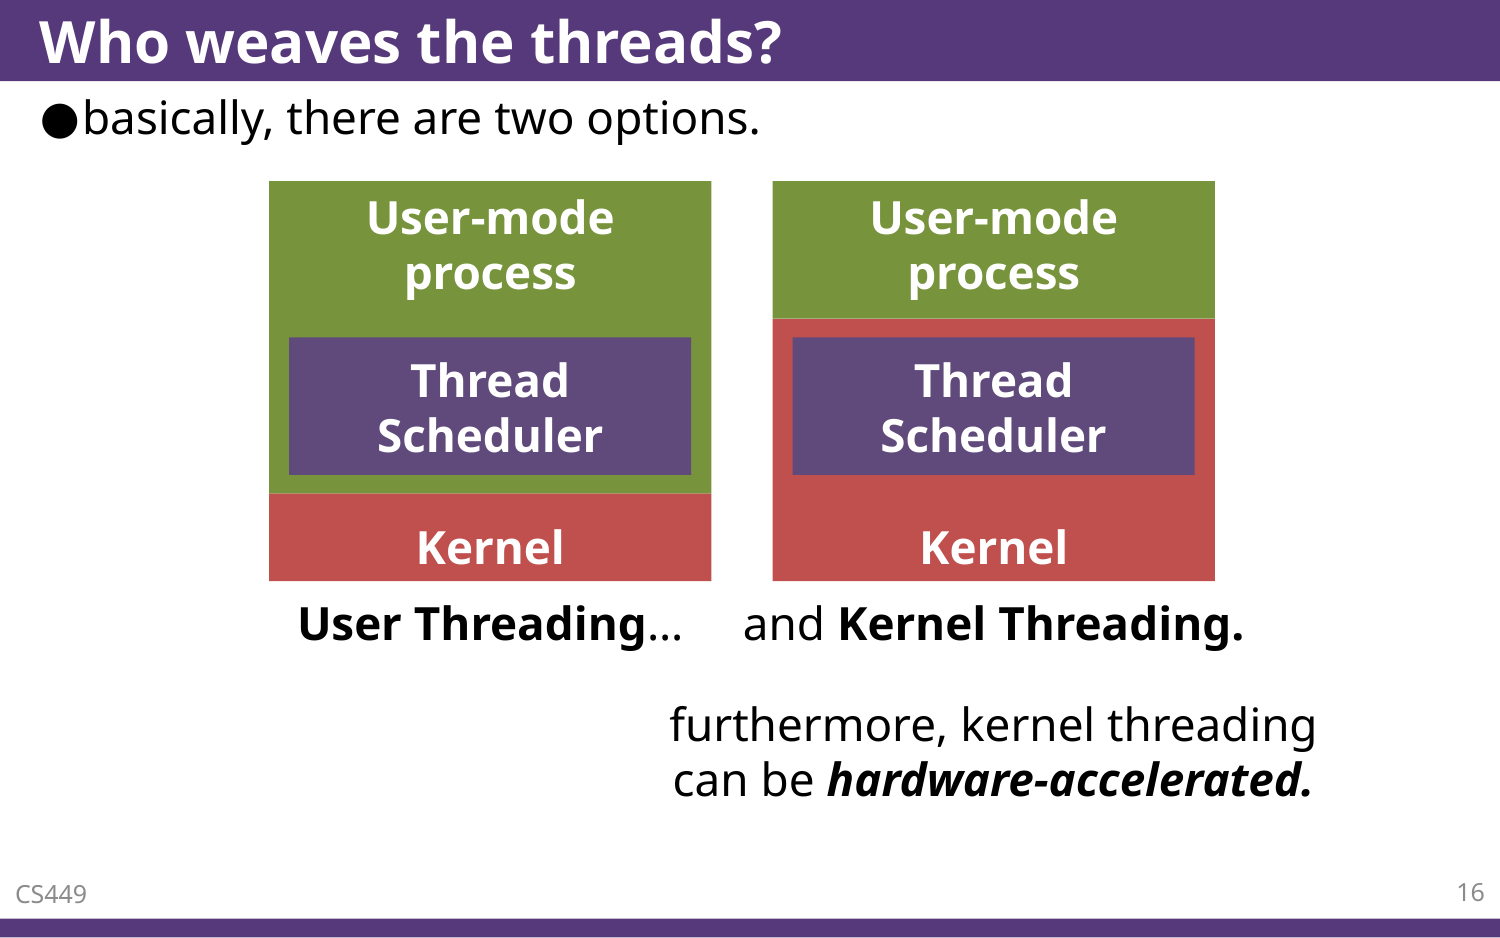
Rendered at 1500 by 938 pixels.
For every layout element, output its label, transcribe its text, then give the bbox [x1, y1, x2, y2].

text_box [268, 180, 712, 582]
footer CS449 [0, 868, 200, 919]
text_box furthermore, kernel threading can be hardware-accelerated. [624, 688, 1363, 813]
title Who weaves the threads? [24, 0, 1500, 81]
slide_number 16 [1387, 868, 1500, 919]
text_box and Kernel Threading. [699, 587, 1288, 657]
text_box User Threading… [266, 588, 715, 658]
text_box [772, 180, 1216, 582]
list basically, there are two options. [24, 81, 1500, 182]
